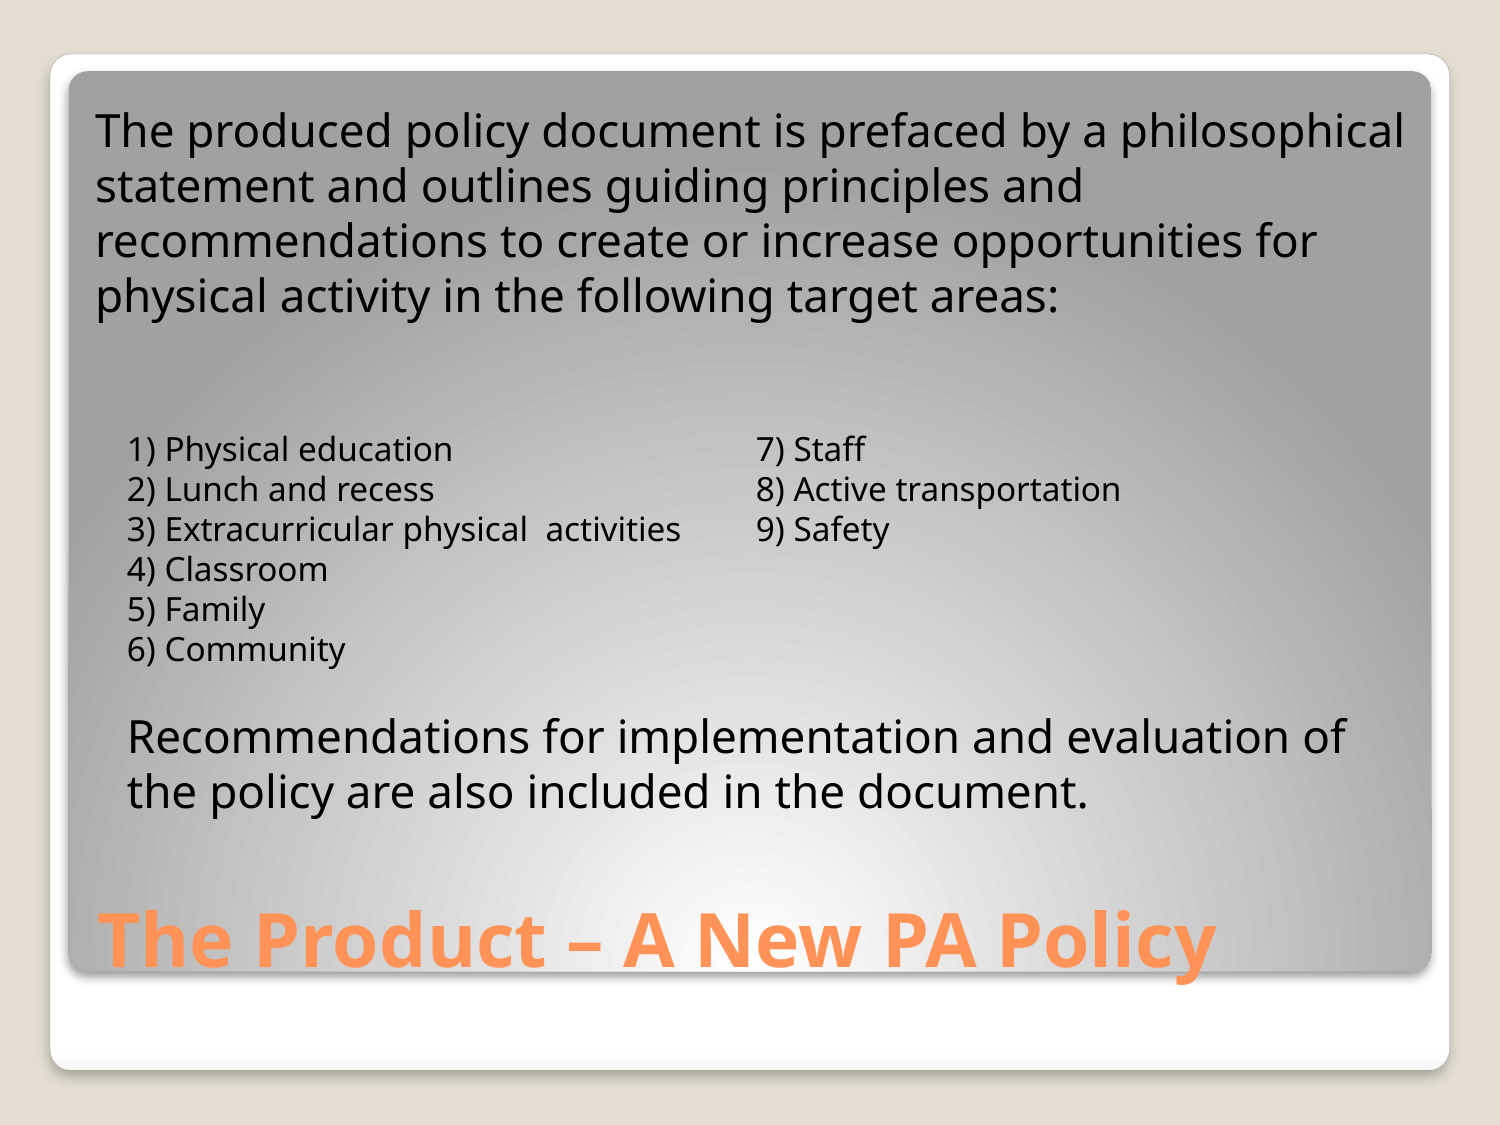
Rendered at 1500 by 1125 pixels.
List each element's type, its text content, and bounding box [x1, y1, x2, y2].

list The produced policy document is prefaced by a philosophical statement and outlines guiding principles and recommendations to create or increase opportunities for physical activity in the following target areas: [64, 86, 1447, 362]
text_box Recommendations for implementation and evaluation of the policy are also included in the document. [112, 645, 1400, 880]
title The Product – A New PA Policy [82, 817, 1425, 990]
text_box 1) Physical education 2) Lunch and recess 3) Extracurricular physical activities 4) Classroom 5) Family 6) Community 7) Staff 8) Active transportation 9) Safety [112, 420, 1400, 645]
